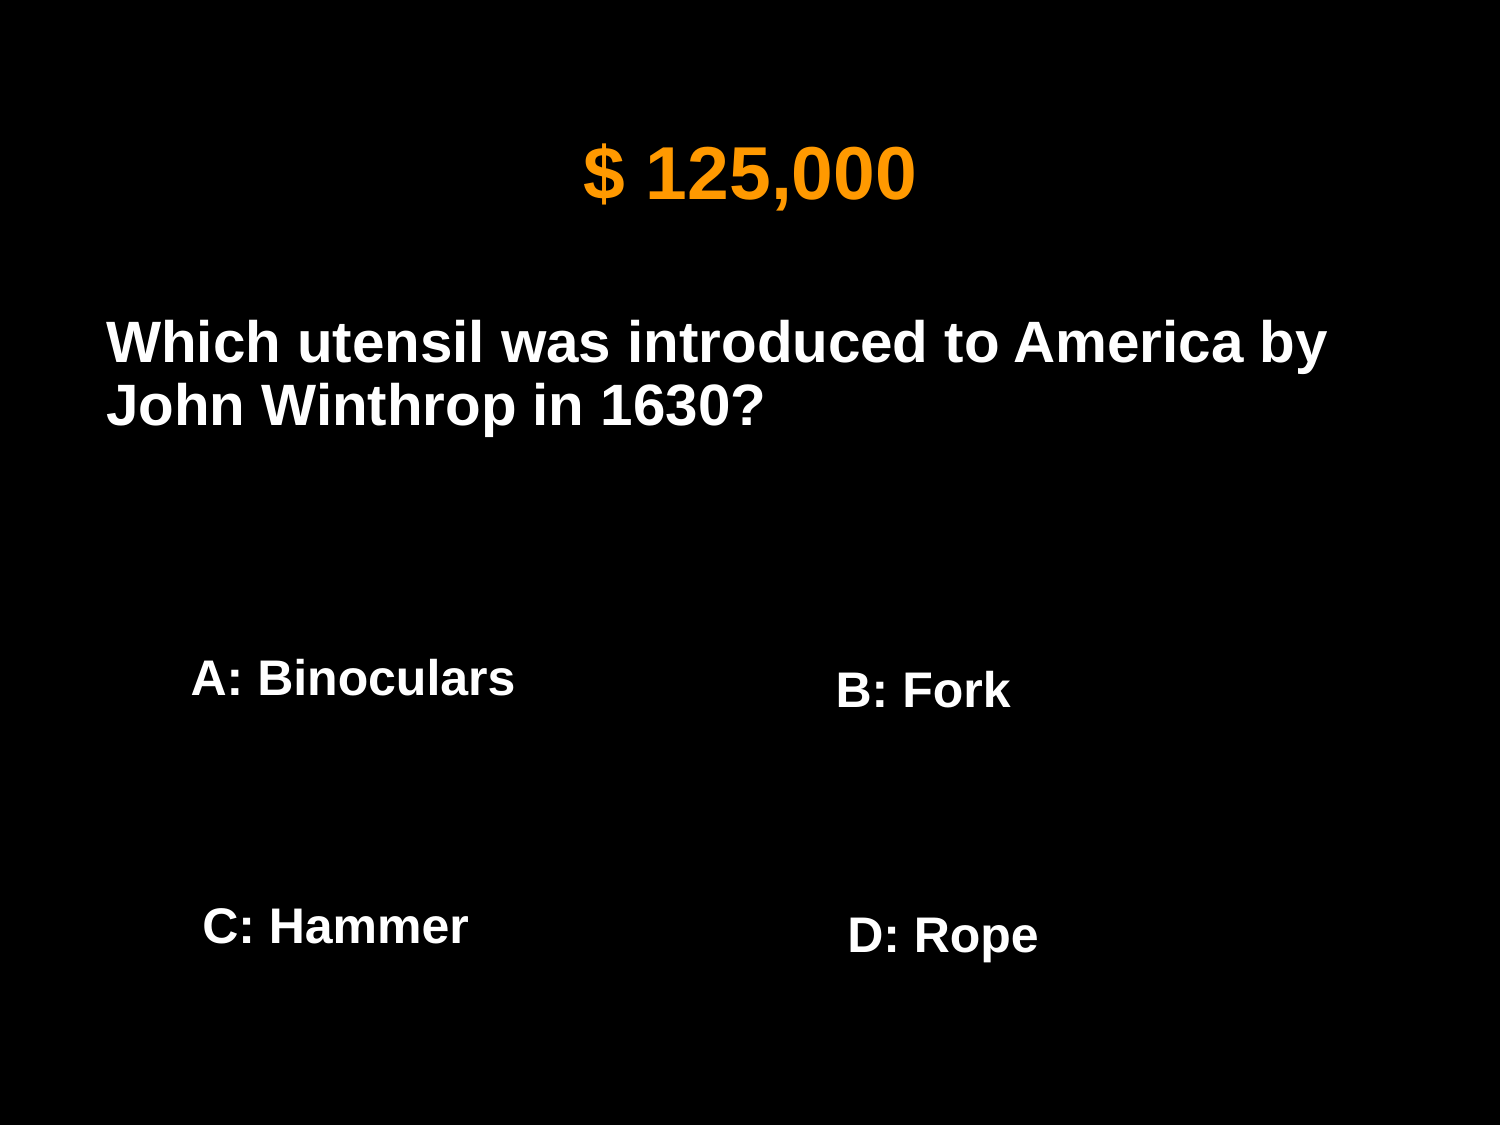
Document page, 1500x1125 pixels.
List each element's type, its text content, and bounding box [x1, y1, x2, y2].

text_box B: Fork [820, 656, 1046, 752]
text_box A: Binoculars [175, 644, 767, 704]
text_box C: Hammer [187, 893, 914, 950]
text_box $ 125,000 [71, 127, 1430, 246]
text_box Which utensil was introduced to America by John Winthrop in 1630? [35, 304, 1400, 516]
text_box D: Rope [832, 902, 1419, 961]
